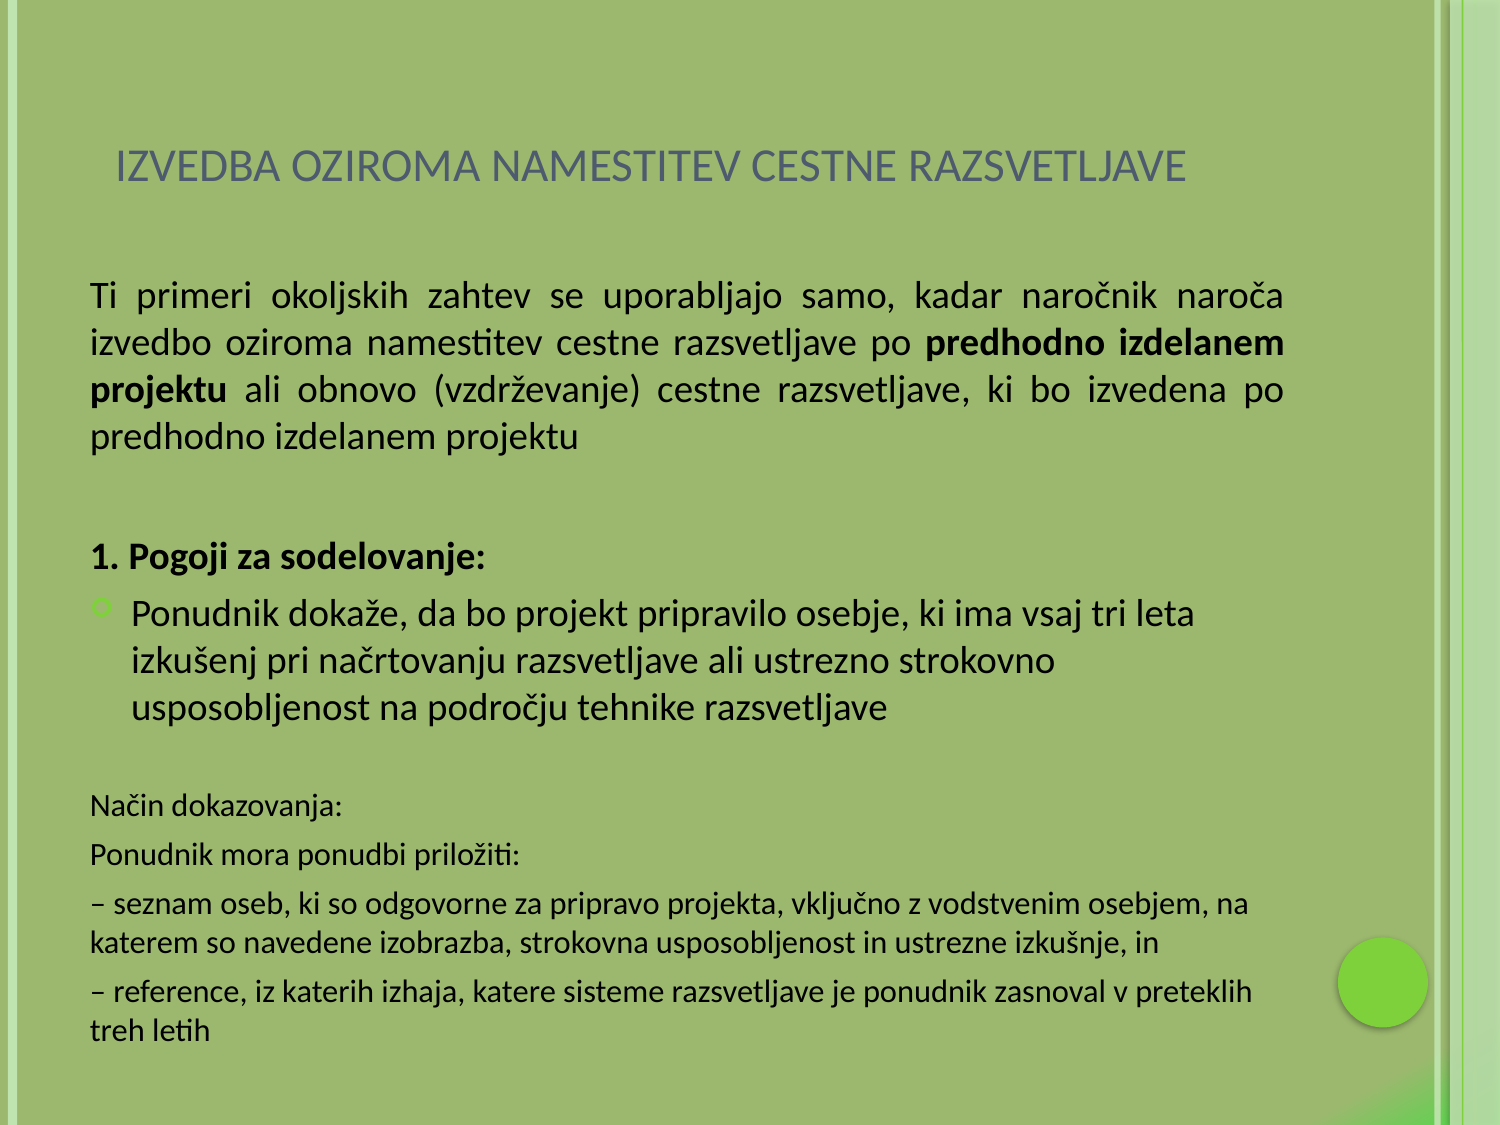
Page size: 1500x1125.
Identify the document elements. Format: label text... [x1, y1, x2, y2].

title Izvedba oziroma namestitev cestne razsvetljave [100, 69, 1451, 257]
list Ti primeri okoljskih zahtev se uporabljajo samo, kadar naročnik naroča izvedbo oziroma namestitev cestne razsvetljave po predhodno izdelanem projektu ali obnovo (vzdrževanje) cestne razsvetljave, ki bo izvedena po predhodno izdelanem projektu 1. Pogoji za sodelovanje: Ponudnik dokaže, da bo projekt pripravilo osebje, ki ima vsaj tri leta izkušenj pri načrtovanju razsvetljave ali ustrezno strokovno usposobljenost na področju tehnike razsvetljave Način dokazovanja: Ponudnik mora ponudbi priložiti: – seznam oseb, ki so odgovorne za pripravo projekta, vključno z vodstvenim osebjem, na katerem so navedene izobrazba, strokovna usposobljenost in ustrezne izkušnje, in – reference, iz katerih izhaja, katere sisteme razsvetljave je ponudnik zasnoval v preteklih treh letih [75, 262, 1300, 1062]
